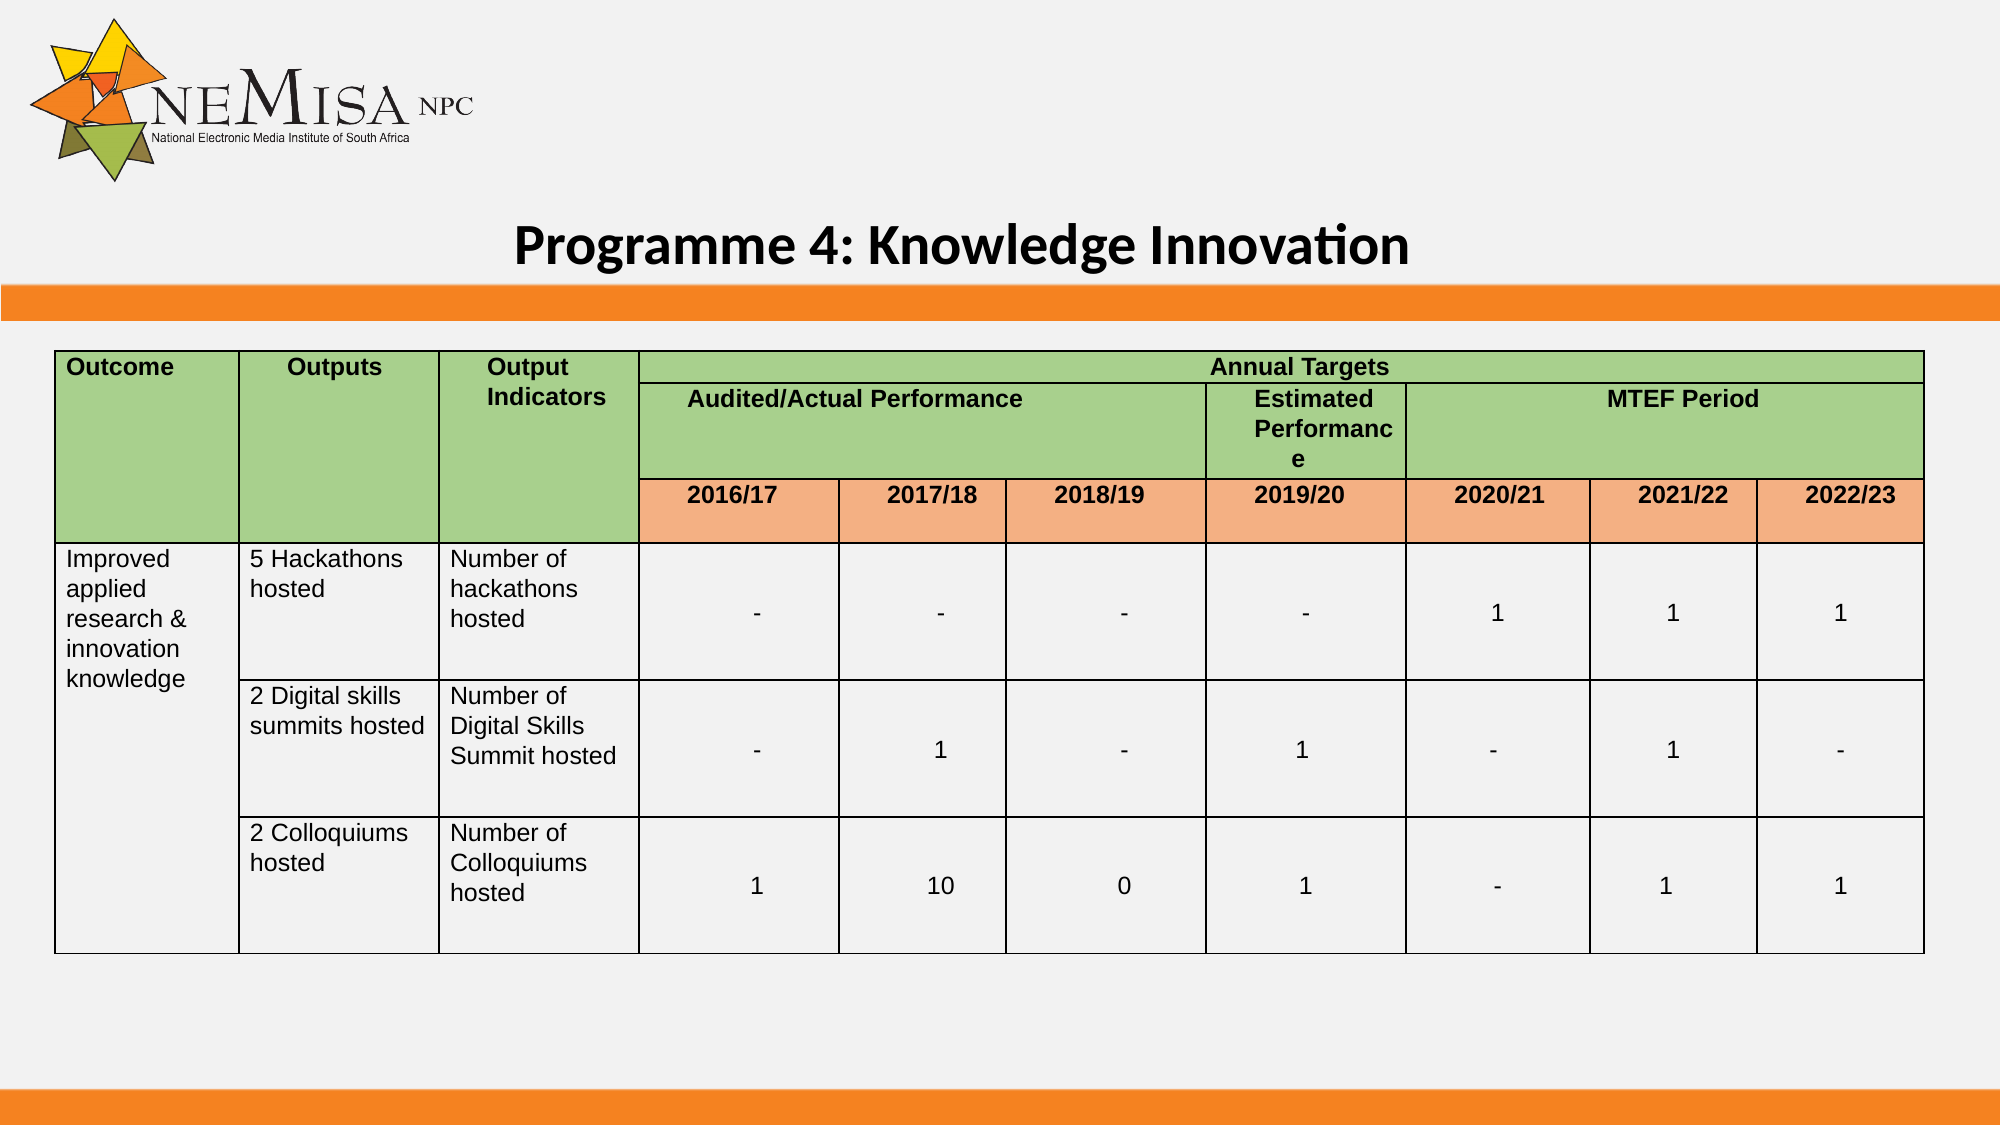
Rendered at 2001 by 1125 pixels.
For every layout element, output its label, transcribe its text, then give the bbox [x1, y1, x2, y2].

picture [1, 0, 493, 201]
table_cell 1 [1407, 544, 1589, 679]
table_cell Number of hackathons hosted [440, 544, 638, 679]
table_cell - [1758, 681, 1923, 816]
table_cell 1 [1591, 544, 1756, 679]
table_cell 1 [1207, 818, 1405, 953]
table_cell - [1207, 544, 1405, 679]
table_header Outputs [240, 352, 438, 542]
table_cell 2018/19 [1007, 480, 1205, 542]
text_box [0, 1075, 2000, 1125]
table_cell 1 [1758, 818, 1923, 953]
table_cell 1 [1591, 818, 1756, 953]
table_cell Number of Digital Skills Summit hosted [440, 681, 638, 816]
table_cell - [1407, 681, 1589, 816]
table_cell Number of Colloquiums hosted [440, 818, 638, 953]
table_cell 2016/17 [640, 480, 838, 542]
table_cell 1 [1207, 681, 1405, 816]
table_cell 1 [640, 818, 838, 953]
text_box Programme 4: Knowledge Innovation [38, 199, 1887, 271]
table_cell 2022/23 [1758, 480, 1923, 542]
table_header Output Indicators [440, 352, 638, 542]
table_cell 1 [1758, 544, 1923, 679]
table_cell 1 [1591, 681, 1756, 816]
table_cell Audited/Actual Performance [640, 384, 1205, 478]
table_cell 10 [840, 818, 1005, 953]
table_cell 2021/22 [1591, 480, 1756, 542]
table_cell 1 [840, 681, 1005, 816]
table_cell Estimated Performance [1207, 384, 1405, 478]
table_cell MTEF Period [1407, 384, 1923, 478]
table_cell 2 Digital skills summits hosted [240, 681, 438, 816]
picture [1, 271, 2000, 321]
table_cell 2 Colloquiums hosted [240, 818, 438, 953]
table_cell - [1007, 681, 1205, 816]
table_cell 5 Hackathons hosted [240, 544, 438, 679]
table_cell - [640, 681, 838, 816]
table_cell - [840, 544, 1005, 679]
table_cell - [640, 544, 838, 679]
table_cell 2019/20 [1207, 480, 1405, 542]
table_cell 2017/18 [840, 480, 1005, 542]
table_header Annual Targets [640, 352, 1923, 382]
table_cell 2020/21 [1407, 480, 1589, 542]
table_cell Improved applied research & innovation knowledge [56, 544, 238, 953]
table_cell - [1407, 818, 1589, 953]
table_cell - [1007, 544, 1205, 679]
table_header Outcome [56, 352, 238, 542]
text_box Programme 4: Knowledge Innovation [38, 321, 1887, 704]
table_cell 0 [1007, 818, 1205, 953]
